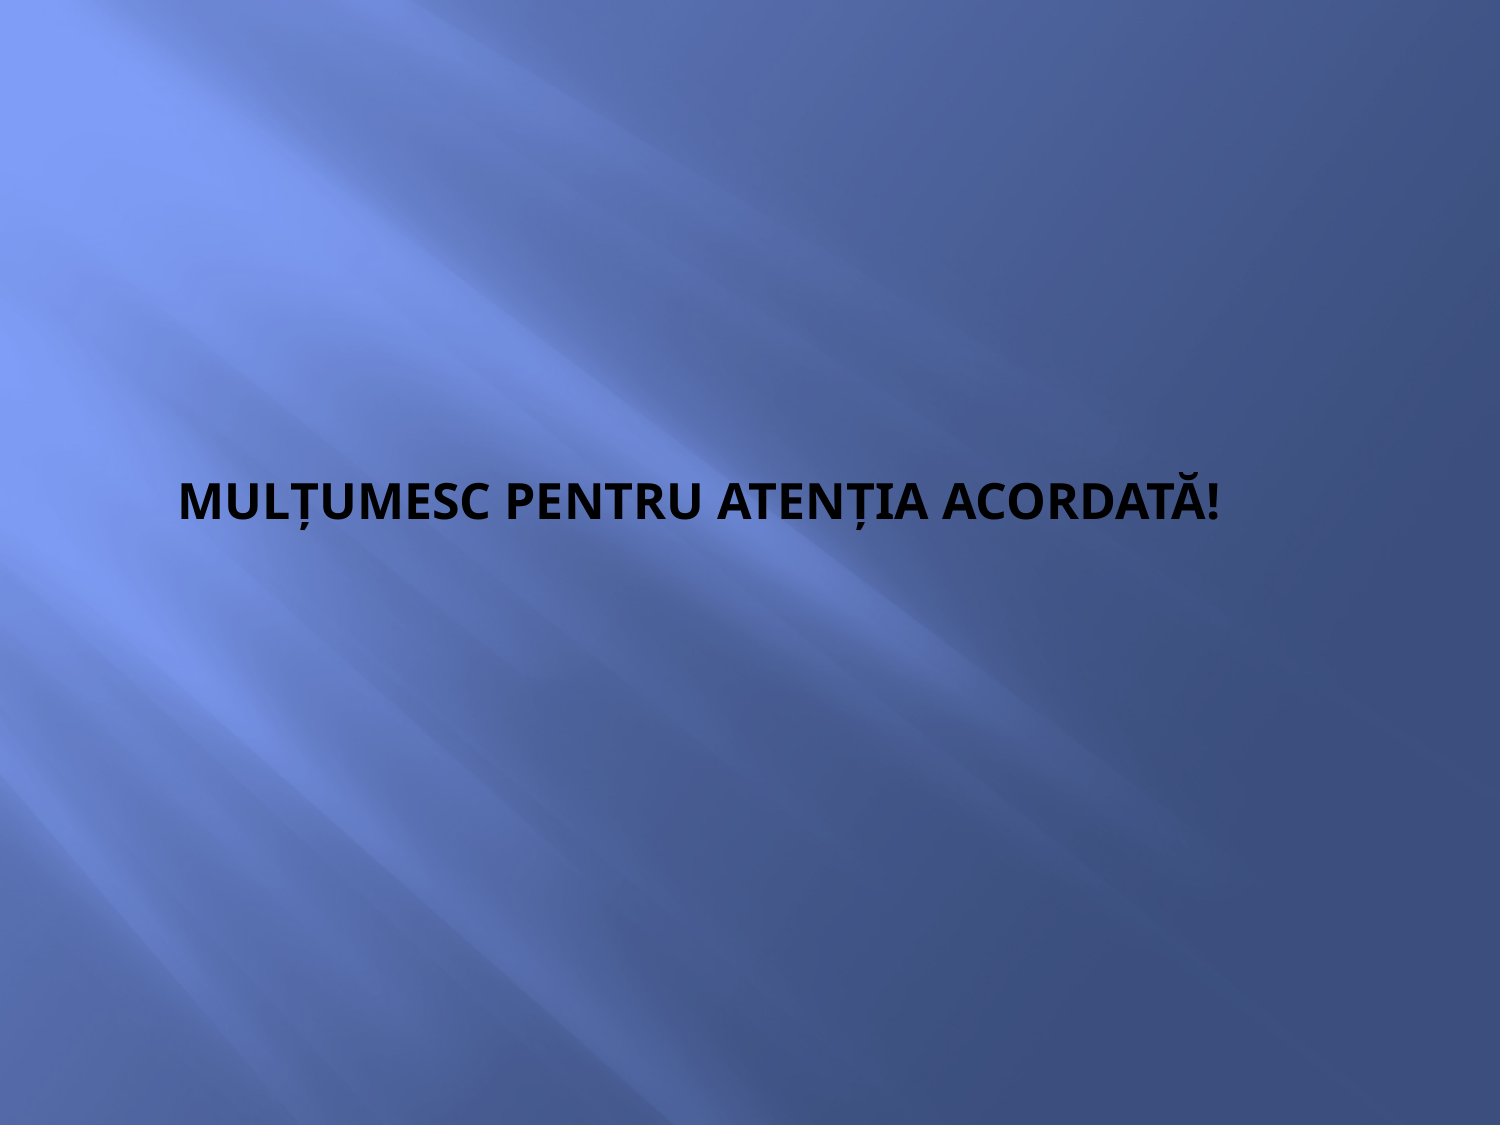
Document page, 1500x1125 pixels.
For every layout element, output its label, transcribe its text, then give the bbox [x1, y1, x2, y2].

subtitle [225, 546, 1275, 834]
text_box Mulțumesc pentru atenția acordată! [162, 461, 1425, 537]
